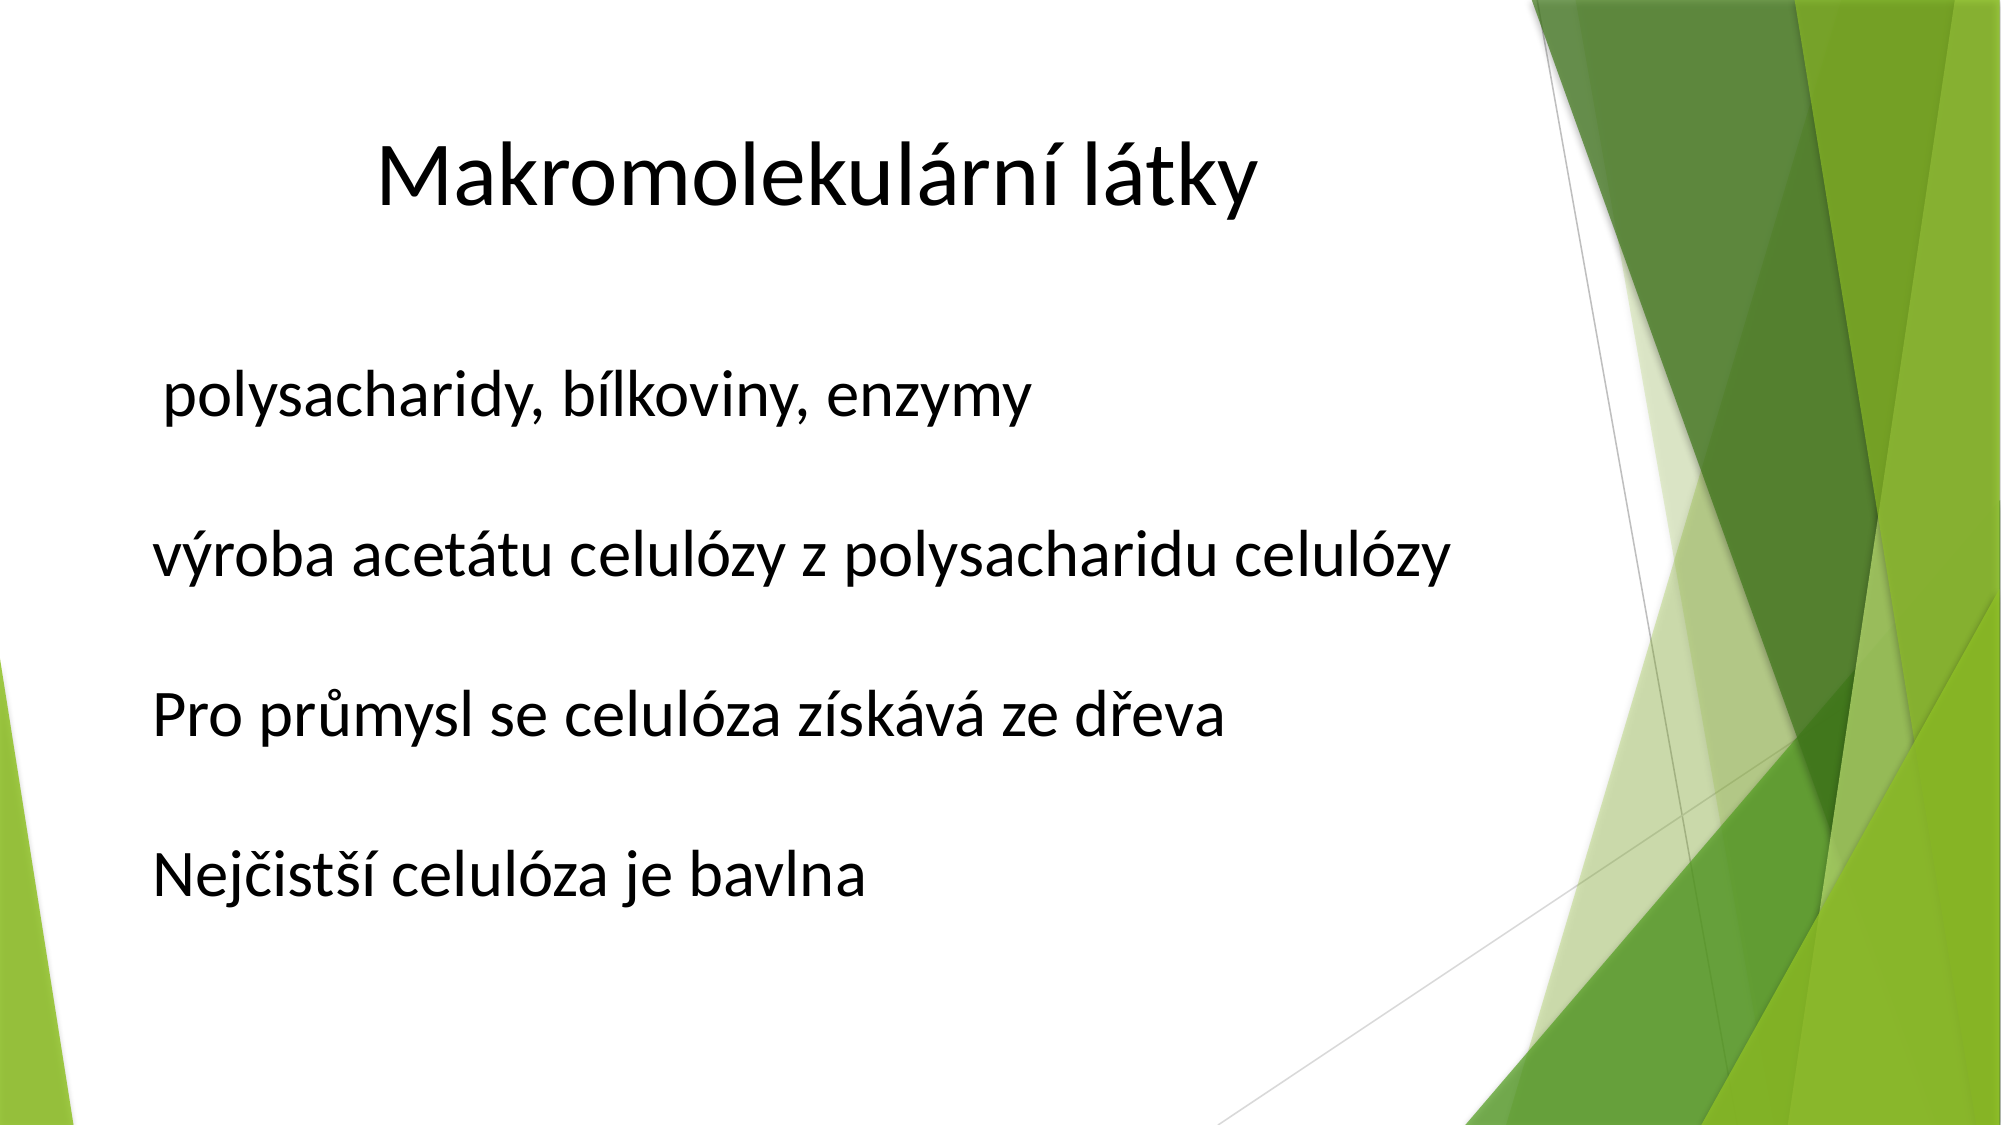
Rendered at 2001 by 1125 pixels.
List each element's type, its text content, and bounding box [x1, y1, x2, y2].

text_box polysacharidy, bílkoviny, enzymy výroba acetátu celulózy z polysacharidu celulózy Pro průmysl se celulóza získává ze dřeva Nejčistší celulóza je bavlna [137, 342, 1542, 999]
text_box Makromolekulární látky [137, 59, 1499, 278]
